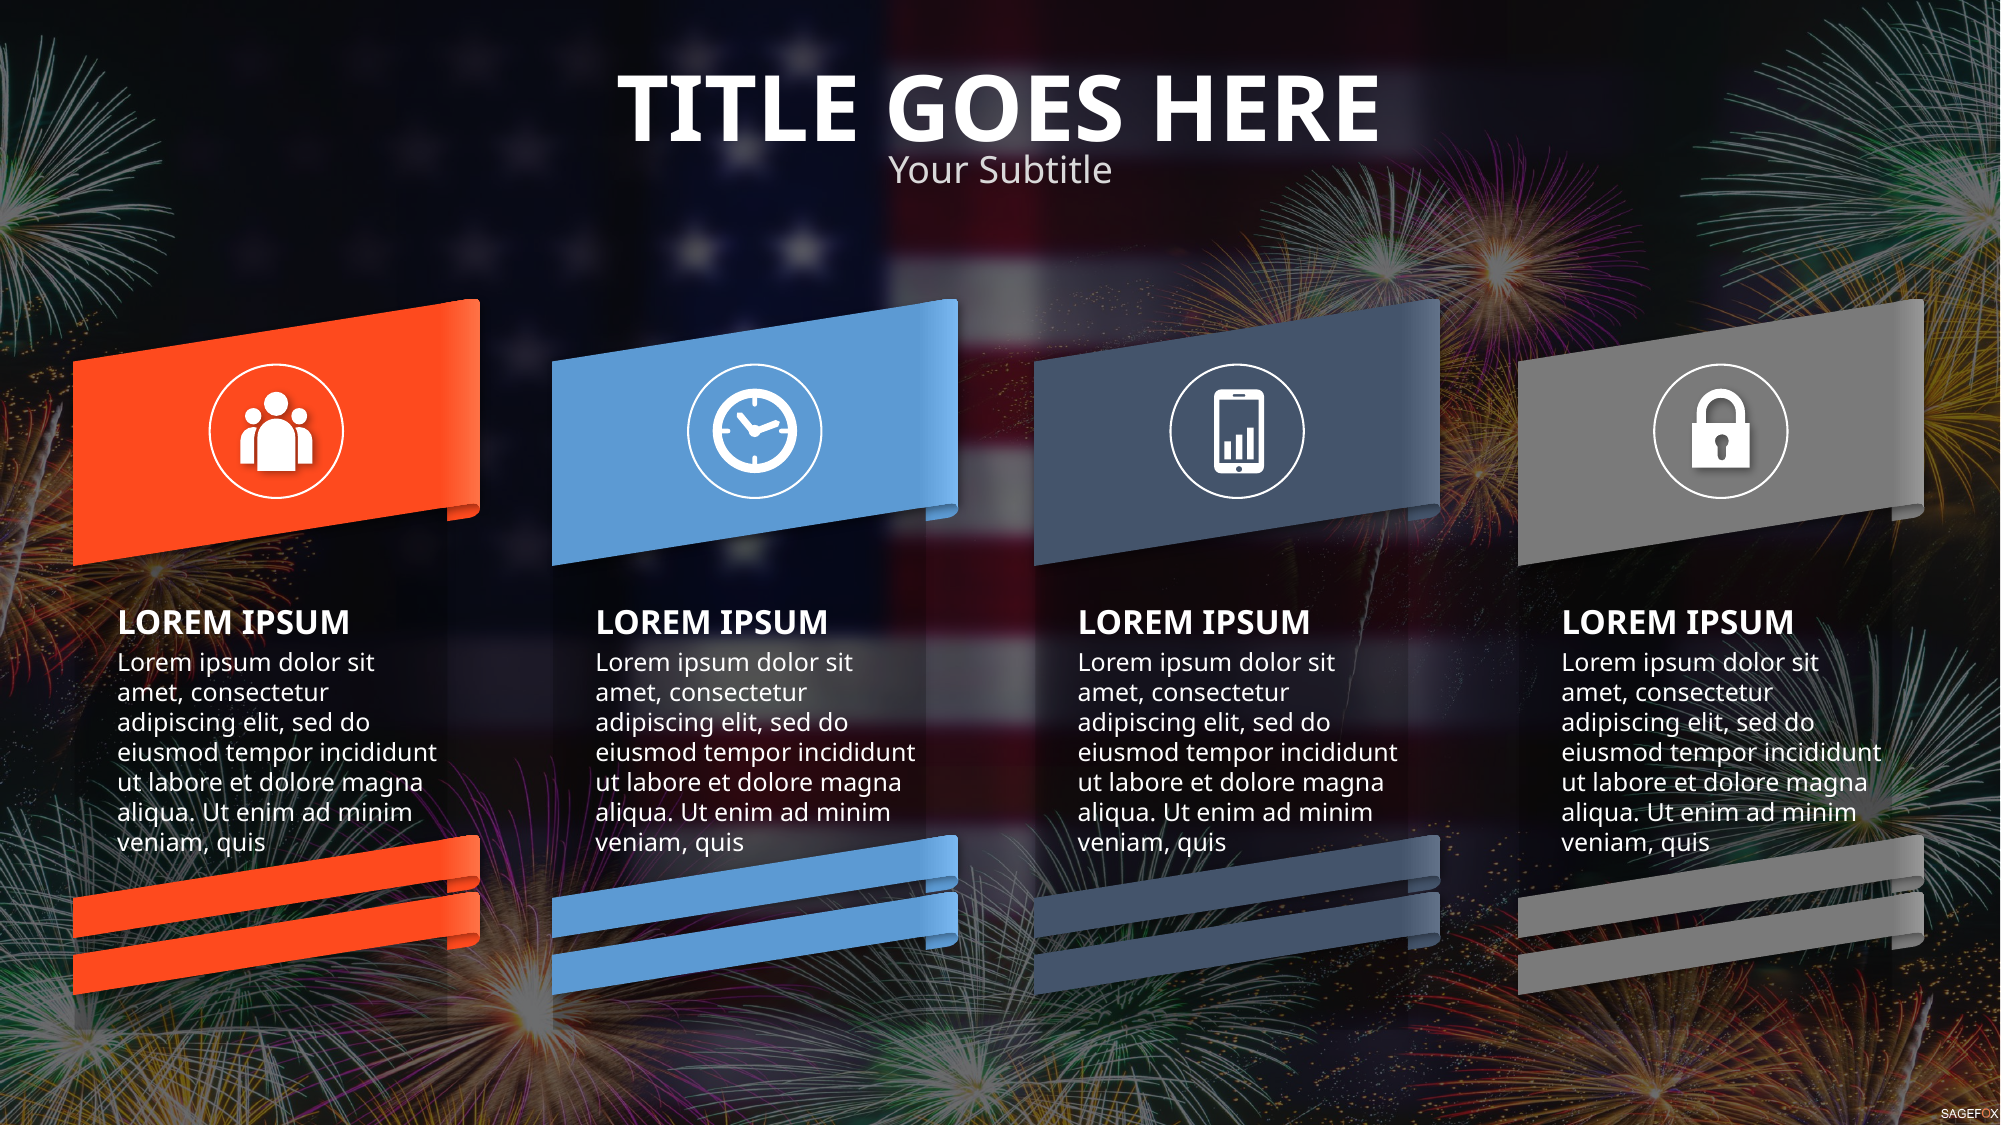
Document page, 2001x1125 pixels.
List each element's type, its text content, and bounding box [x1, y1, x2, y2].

text_box [457, 943, 477, 949]
text_box [1035, 519, 1409, 897]
text_box [1654, 364, 1788, 498]
picture [0, 0, 2001, 1125]
text_box [1035, 890, 1409, 953]
text_box [553, 519, 926, 897]
text_box [74, 519, 448, 897]
text_box [937, 886, 955, 891]
text_box [1517, 298, 1925, 567]
text_box [1519, 519, 1893, 897]
text_box [1033, 835, 1441, 939]
text_box [1903, 515, 1921, 520]
text_box [1033, 298, 1441, 567]
text_box [553, 890, 926, 953]
text_box [459, 886, 476, 891]
text_box [245, 408, 262, 425]
text_box [551, 298, 959, 567]
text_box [712, 388, 798, 474]
text_box [1033, 891, 1441, 996]
text_box [263, 391, 289, 416]
text_box [240, 427, 257, 464]
text_box LOREM IPSUM Lorem ipsum dolor sit amet, consectetur adipiscing elit, sed do eiusmod tempor incididunt ut labore et dolore magna aliqua. Ut enim ad minim veniam, quis [107, 596, 450, 862]
text_box LOREM IPSUM Lorem ipsum dolor sit amet, consectetur adipiscing elit, sed do eiusmod tempor incididunt ut labore et dolore magna aliqua. Ut enim ad minim veniam, quis [1067, 596, 1411, 862]
text_box [936, 515, 955, 520]
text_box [1214, 389, 1264, 474]
text_box [1170, 364, 1304, 498]
text_box [935, 943, 956, 949]
text_box [257, 418, 313, 471]
text_box [1420, 515, 1437, 520]
text_box [1517, 835, 1925, 939]
text_box [551, 891, 959, 996]
text_box [1422, 886, 1437, 891]
text_box [1517, 891, 1925, 996]
text_box [458, 515, 476, 520]
text_box [1420, 943, 1438, 949]
text_box [73, 835, 480, 939]
text_box [73, 298, 480, 567]
text_box [551, 835, 959, 939]
text_box [1519, 890, 1893, 953]
text_box [1519, 947, 1893, 1030]
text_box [548, 42, 1452, 199]
text_box [291, 408, 308, 425]
text_box [74, 947, 448, 1030]
text_box [1905, 886, 1921, 891]
text_box [553, 947, 926, 1030]
text_box [1692, 388, 1750, 468]
text_box [74, 890, 448, 954]
text_box LOREM IPSUM Lorem ipsum dolor sit amet, consectetur adipiscing elit, sed do eiusmod tempor incididunt ut labore et dolore magna aliqua. Ut enim ad minim veniam, quis [585, 596, 928, 862]
text_box [688, 364, 822, 498]
text_box [1035, 947, 1409, 1030]
text_box [73, 891, 480, 996]
text_box [209, 364, 343, 498]
text_box LOREM IPSUM Lorem ipsum dolor sit amet, consectetur adipiscing elit, sed do eiusmod tempor incididunt ut labore et dolore magna aliqua. Ut enim ad minim veniam, quis [1551, 596, 1895, 862]
text_box [1903, 943, 1922, 949]
